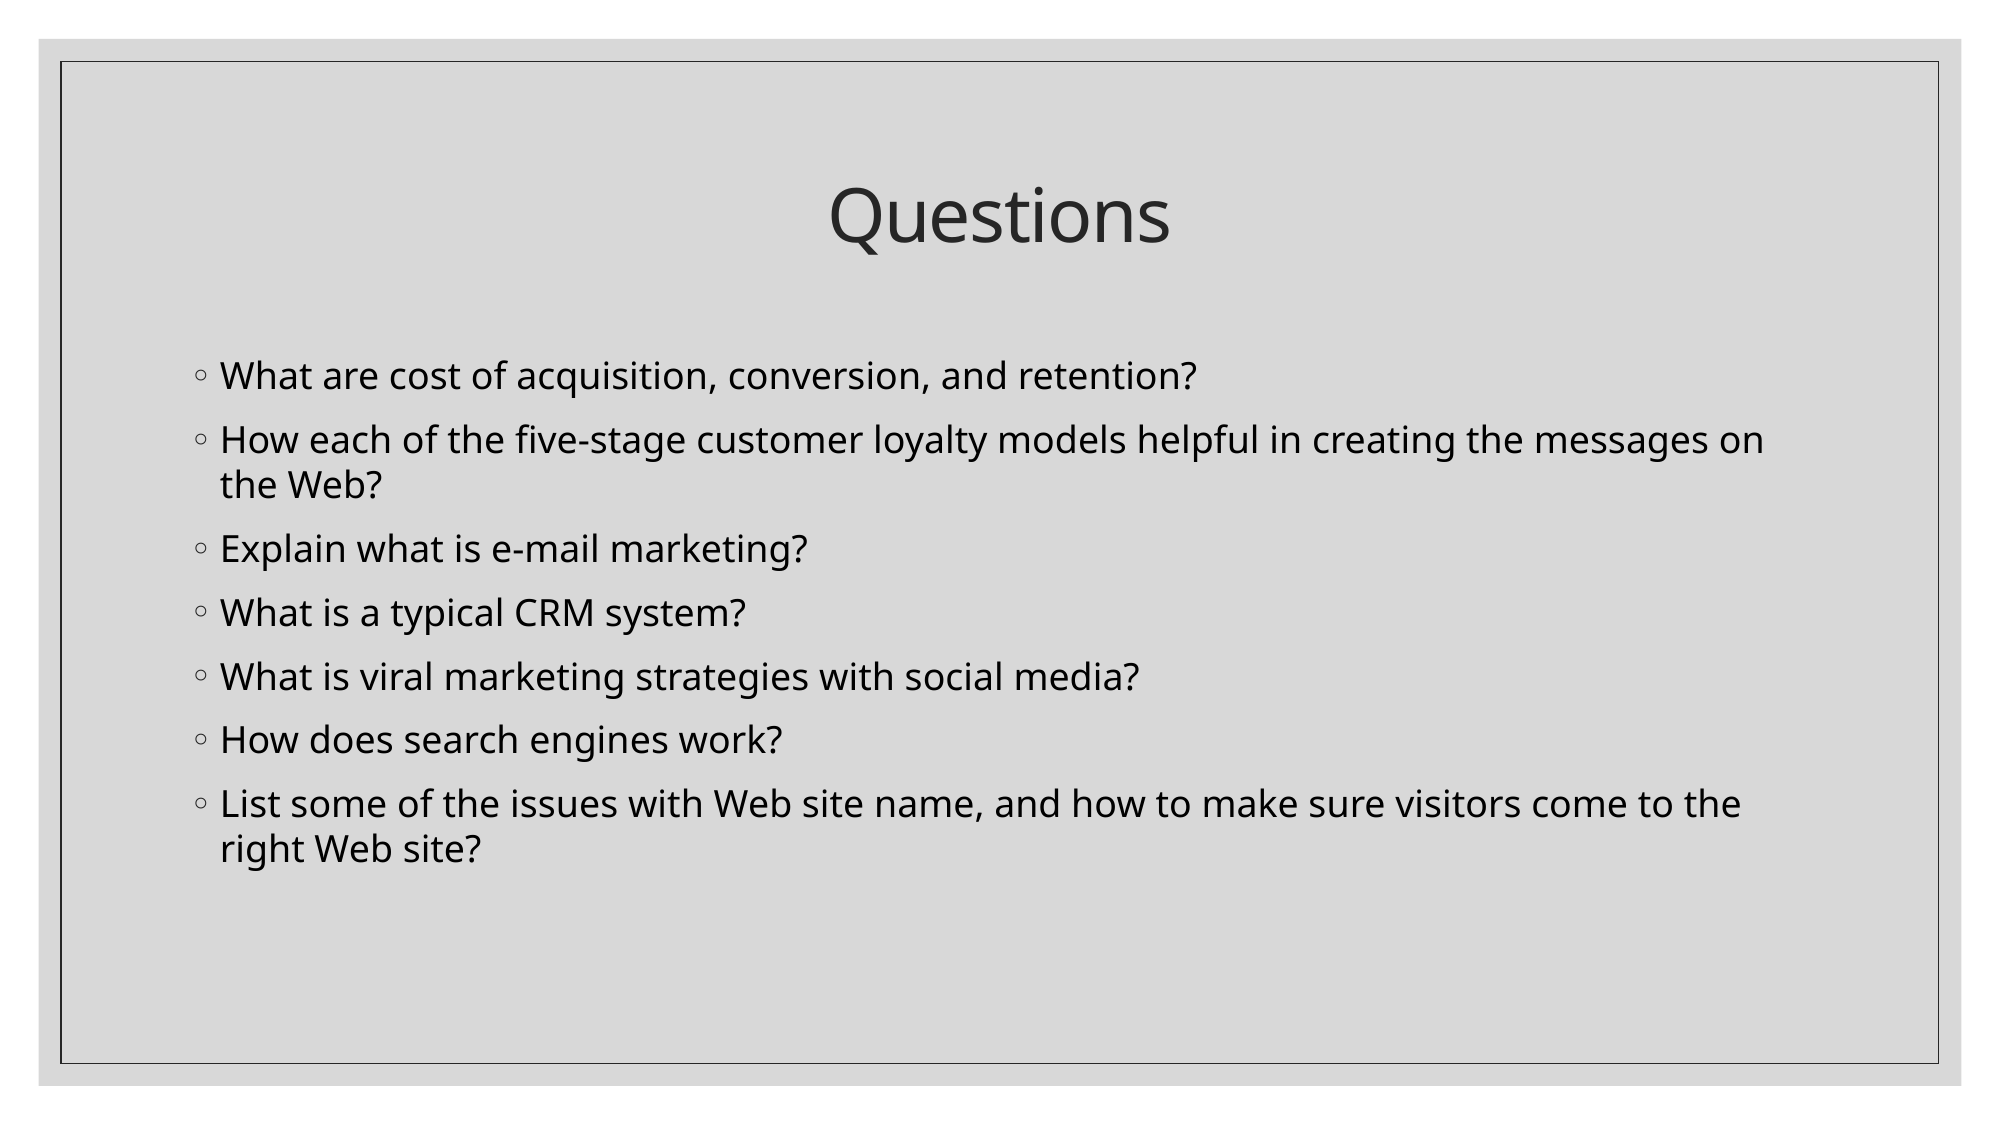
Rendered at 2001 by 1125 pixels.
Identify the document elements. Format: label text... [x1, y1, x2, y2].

list What are cost of acquisition, conversion, and retention? How each of the five-stage customer loyalty models helpful in creating the messages on the Web? Explain what is e-mail marketing? What is a typical CRM system? What is viral marketing strategies with social media? How does search engines work? List some of the issues with Web site name, and how to make sure visitors come to the right Web site? [174, 345, 1825, 977]
title Questions [174, 105, 1825, 331]
